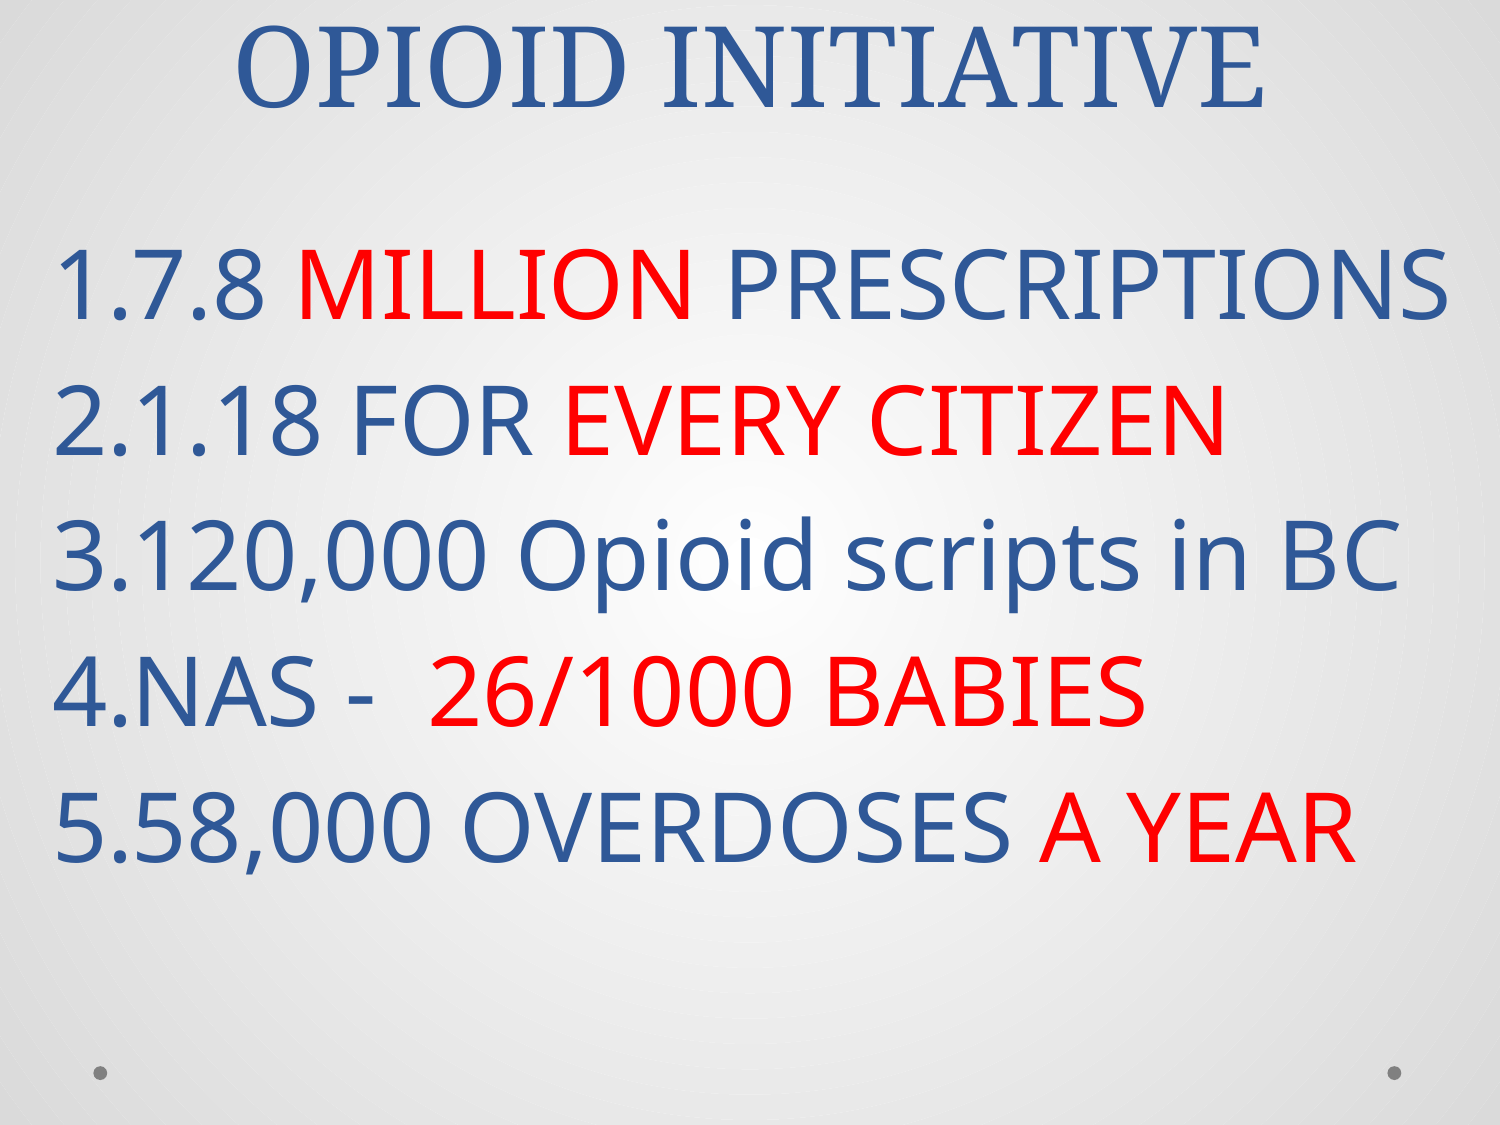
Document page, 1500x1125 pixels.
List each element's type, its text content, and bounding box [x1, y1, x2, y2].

list 7.8 MILLION PRESCRIPTIONS 1.18 FOR EVERY CITIZEN 120,000 Opioid scripts in BC NAS - 26/1000 BABIES 58,000 OVERDOSES A YEAR [37, 137, 1475, 1005]
title OPIOID INITIATIVE [75, 0, 1425, 137]
